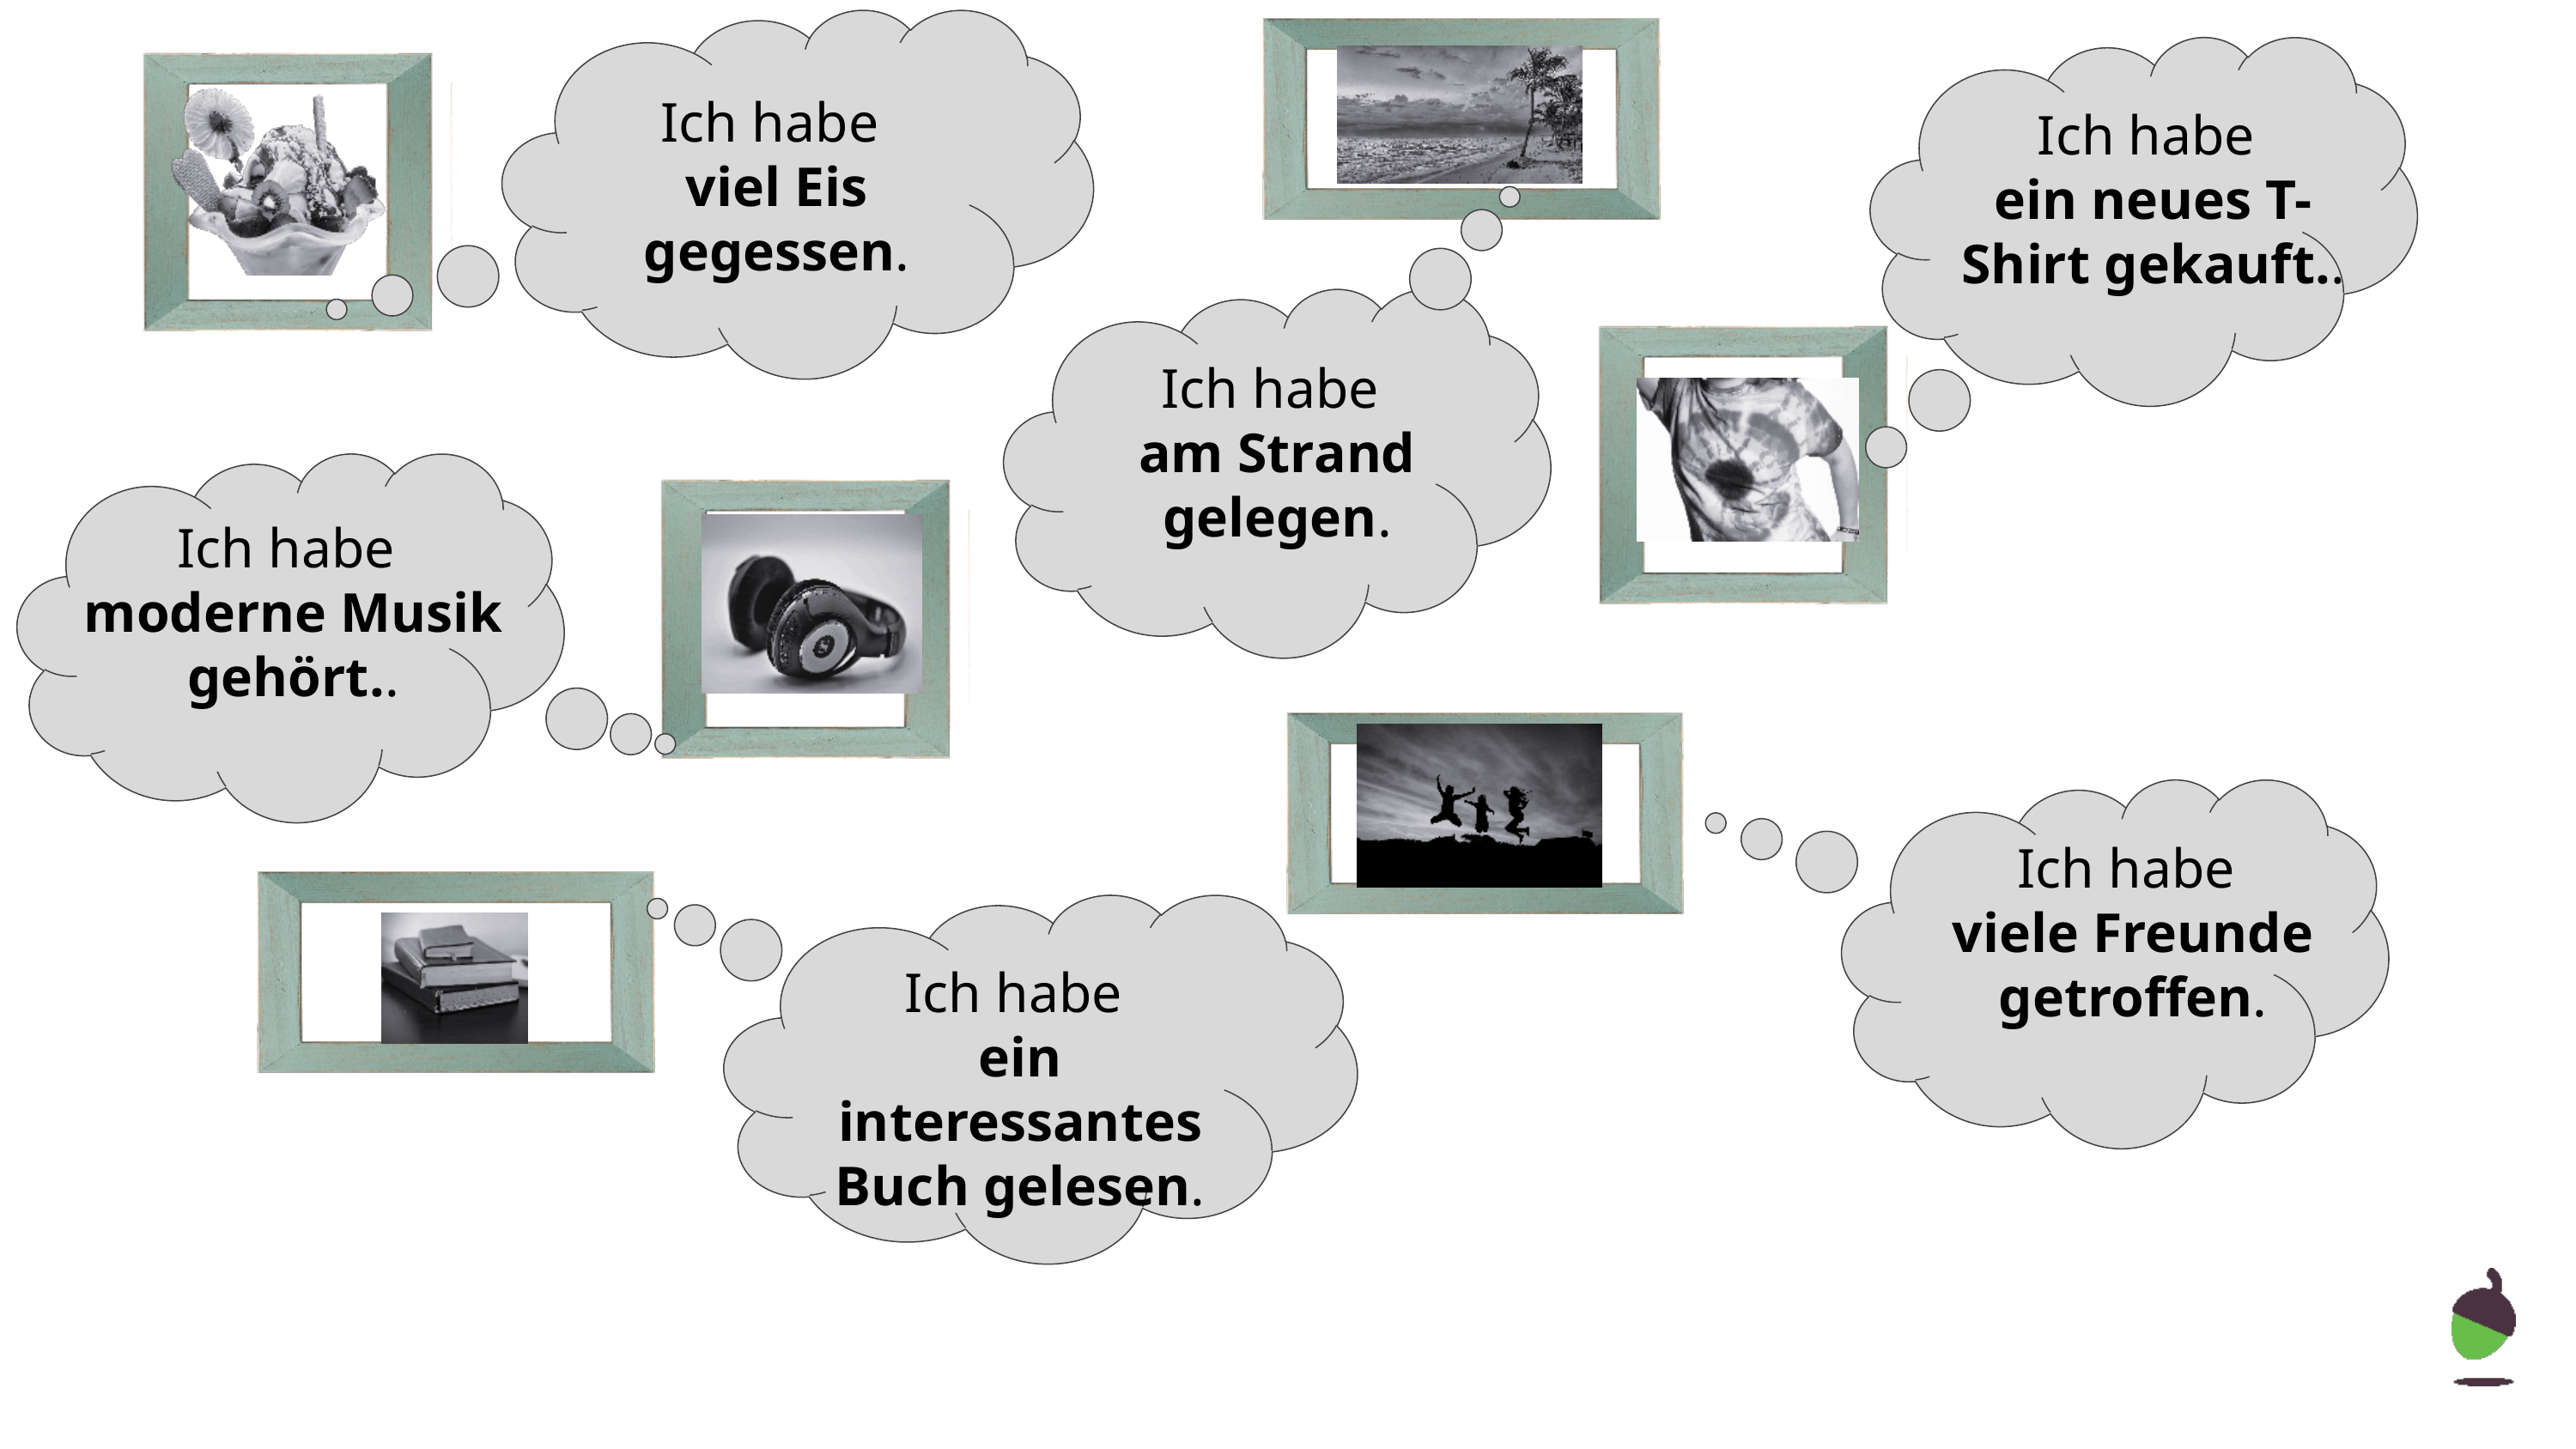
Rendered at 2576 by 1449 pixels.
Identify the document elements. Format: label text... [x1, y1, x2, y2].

text_box [1869, 95, 1941, 340]
text_box [1911, 369, 1941, 432]
text_box [610, 713, 641, 755]
text_box Ich habe am Strand gelegen. [1066, 342, 1489, 765]
text_box [1949, 37, 2418, 289]
text_box [723, 951, 809, 1197]
text_box [1795, 831, 1858, 893]
text_box [817, 894, 1358, 1209]
text_box Ich habe viel Eis gegessen. [501, 10, 1094, 379]
text_box Ich habe viele Freunde getroffen. [1922, 822, 2345, 1245]
text_box [1705, 812, 1727, 834]
text_box Ich habe ein neues T-Shirt gekauft.. [1941, 88, 2365, 512]
text_box [1081, 248, 1552, 544]
text_box [720, 919, 782, 981]
text_box [1003, 358, 1066, 591]
text_box Ich habe moderne Musik gehört.. [58, 500, 528, 925]
picture [1247, 9, 1673, 241]
picture [1584, 309, 1908, 625]
text_box [674, 905, 716, 946]
text_box [2345, 834, 2390, 1028]
picture [2451, 1268, 2516, 1386]
text_box Ich habe viel Eis gegessen. [456, 246, 499, 307]
text_box Ich habe ein interessantes Buch gelesen. [809, 945, 1232, 1368]
picture [241, 863, 667, 1094]
text_box [1741, 818, 1783, 860]
picture [129, 36, 453, 351]
text_box [545, 688, 608, 750]
text_box [16, 578, 58, 750]
text_box [1935, 812, 2016, 822]
picture [646, 463, 970, 779]
text_box [1841, 830, 1922, 1091]
text_box [2020, 779, 2326, 822]
text_box [528, 512, 565, 697]
text_box [102, 453, 503, 500]
picture [1270, 704, 1696, 936]
